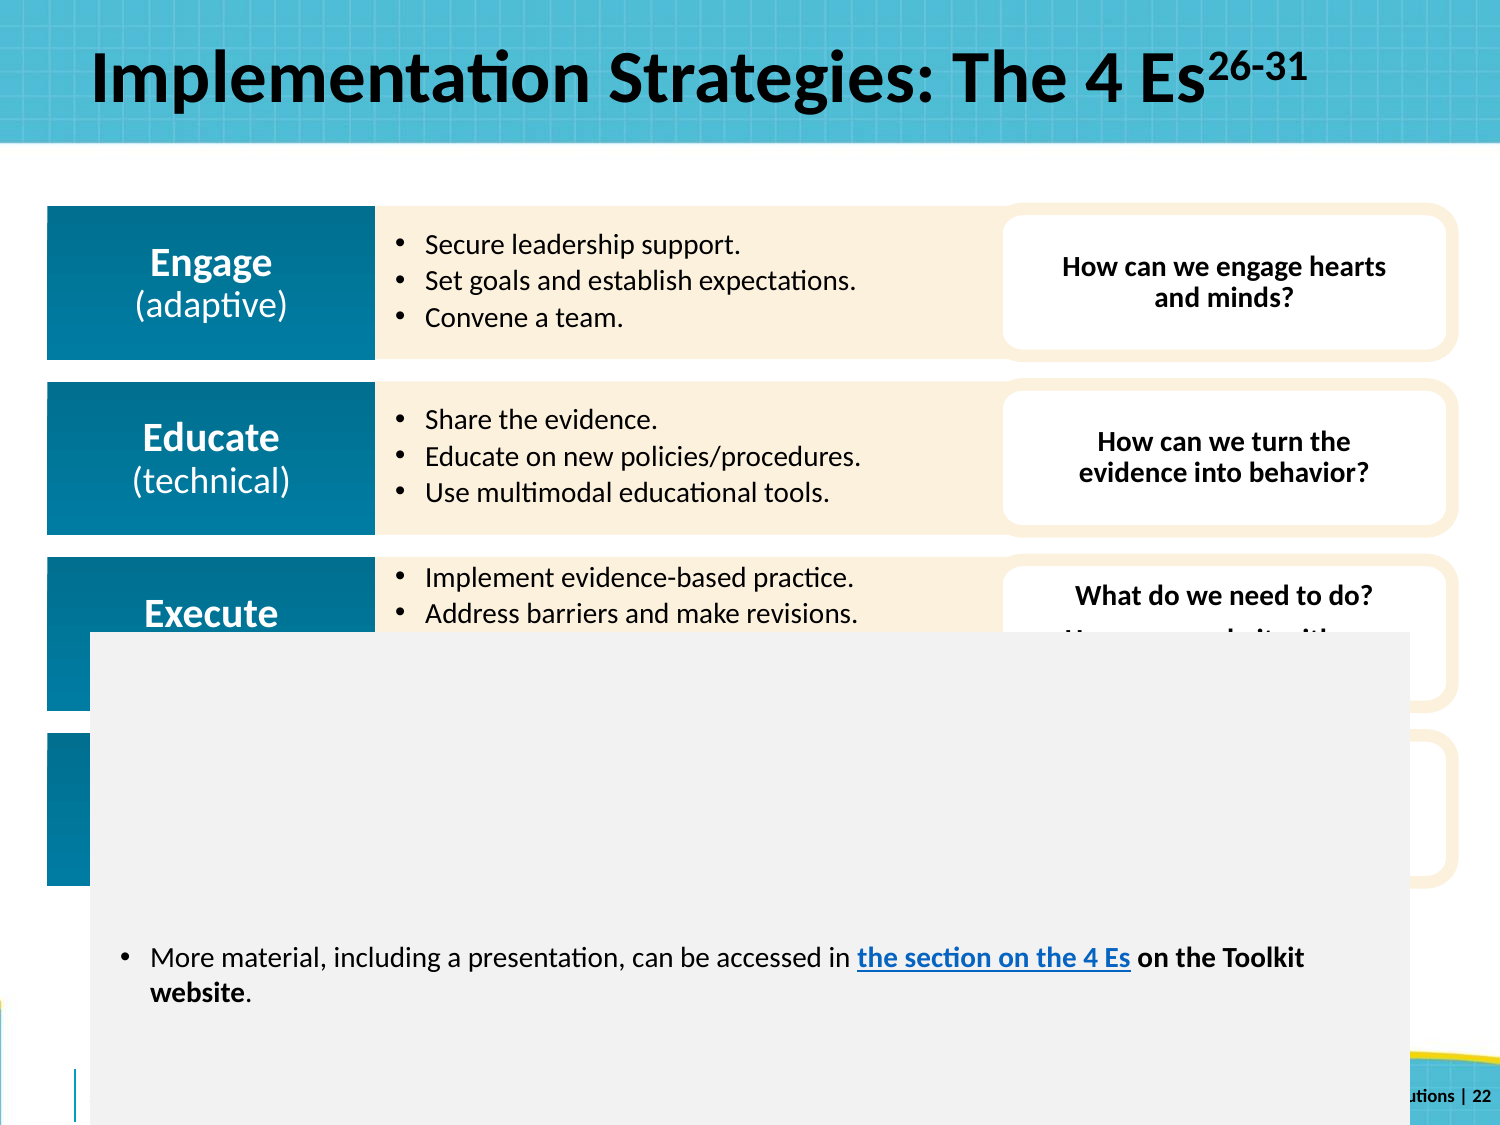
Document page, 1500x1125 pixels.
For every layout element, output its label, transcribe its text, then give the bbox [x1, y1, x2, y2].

list More material, including a presentation, can be accessed in the section on the 4 Es on the Toolkit website. [90, 887, 1410, 1125]
slide_number | 22 [1455, 1065, 1500, 1125]
title Implementation Strategies: The 4 Es26-31 [75, 0, 1425, 150]
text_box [47, 206, 1453, 887]
picture [0, 0, 1500, 1125]
